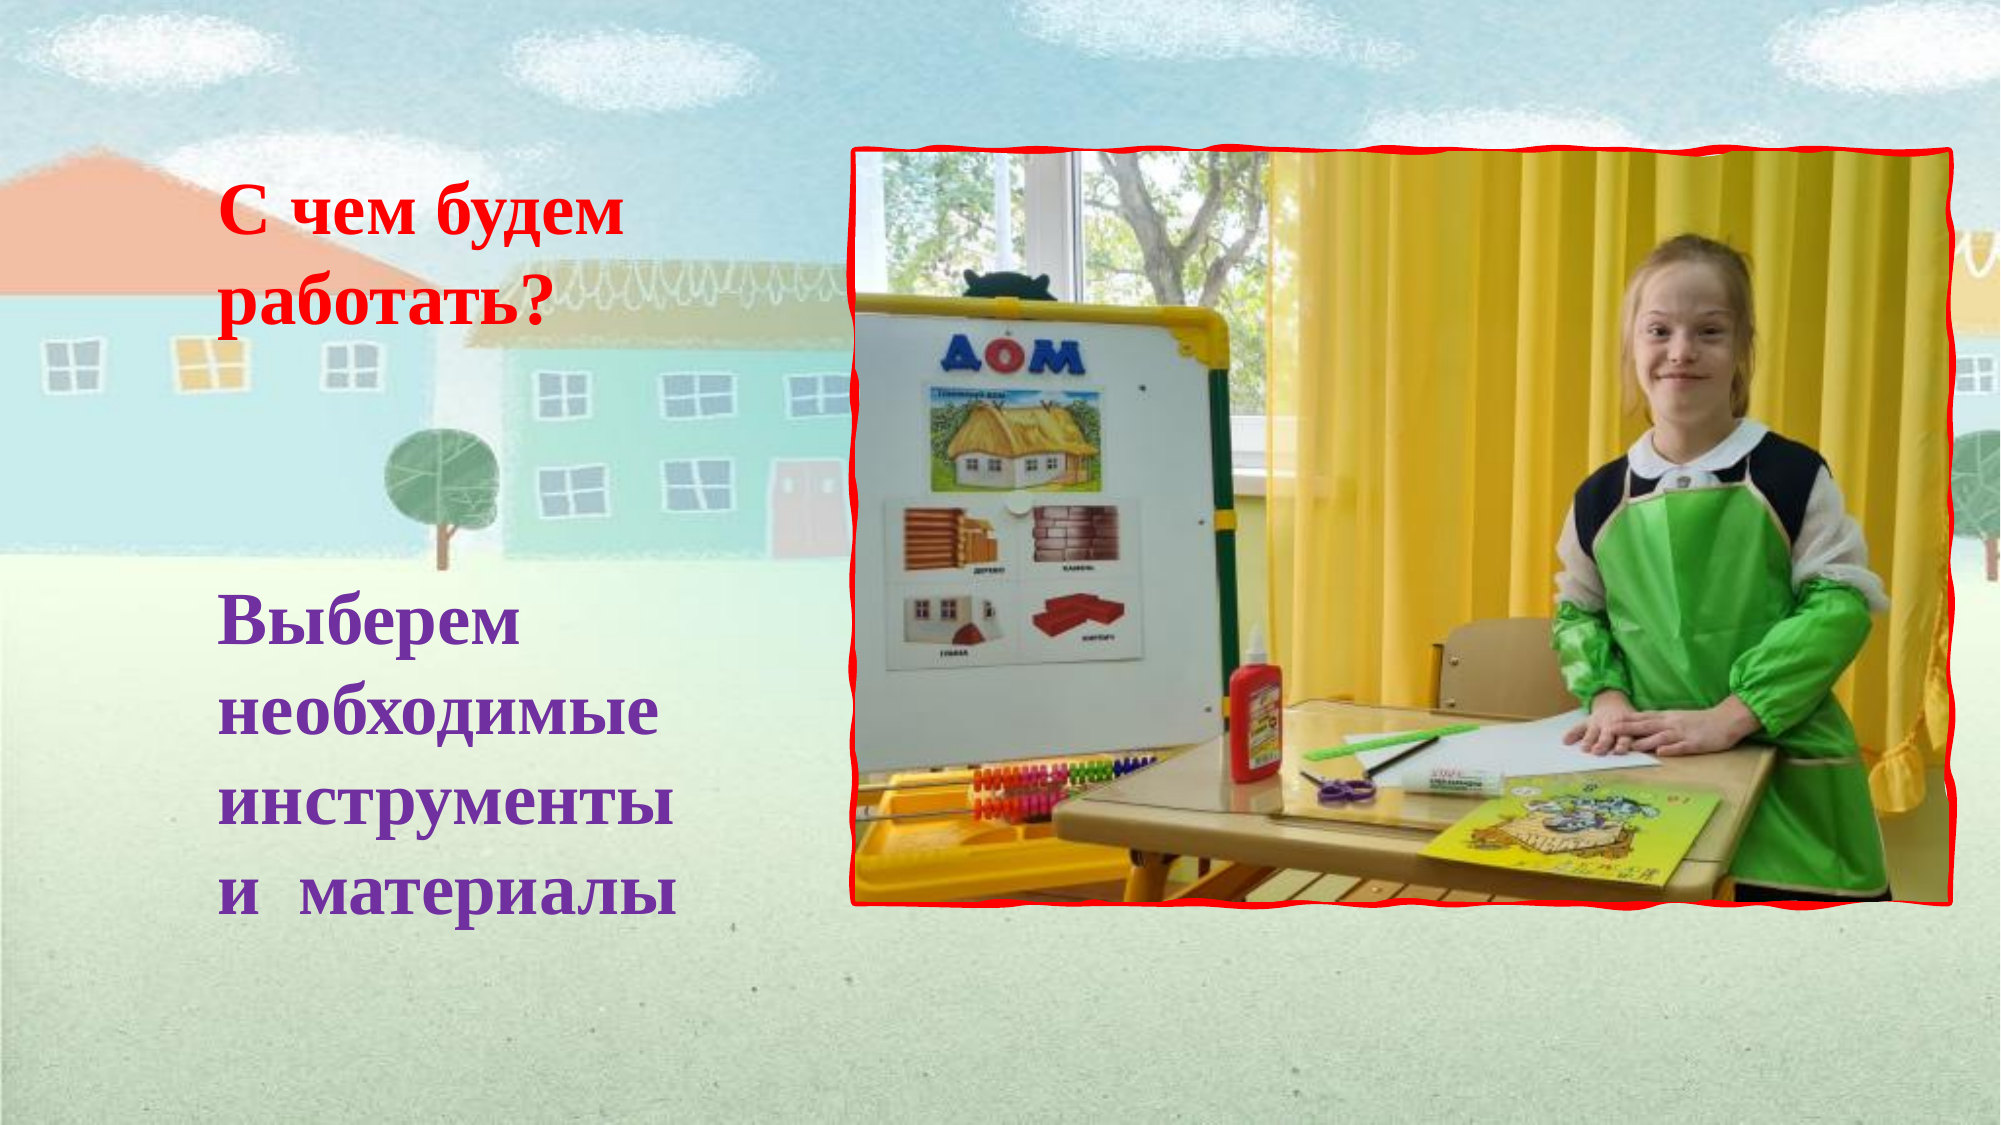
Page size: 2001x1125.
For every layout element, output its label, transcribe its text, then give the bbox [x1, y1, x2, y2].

picture [0, 0, 2001, 1125]
text_box Выберем необходимые инструменты и материалы [203, 562, 885, 938]
text_box С чем будем работать? [203, 151, 780, 347]
